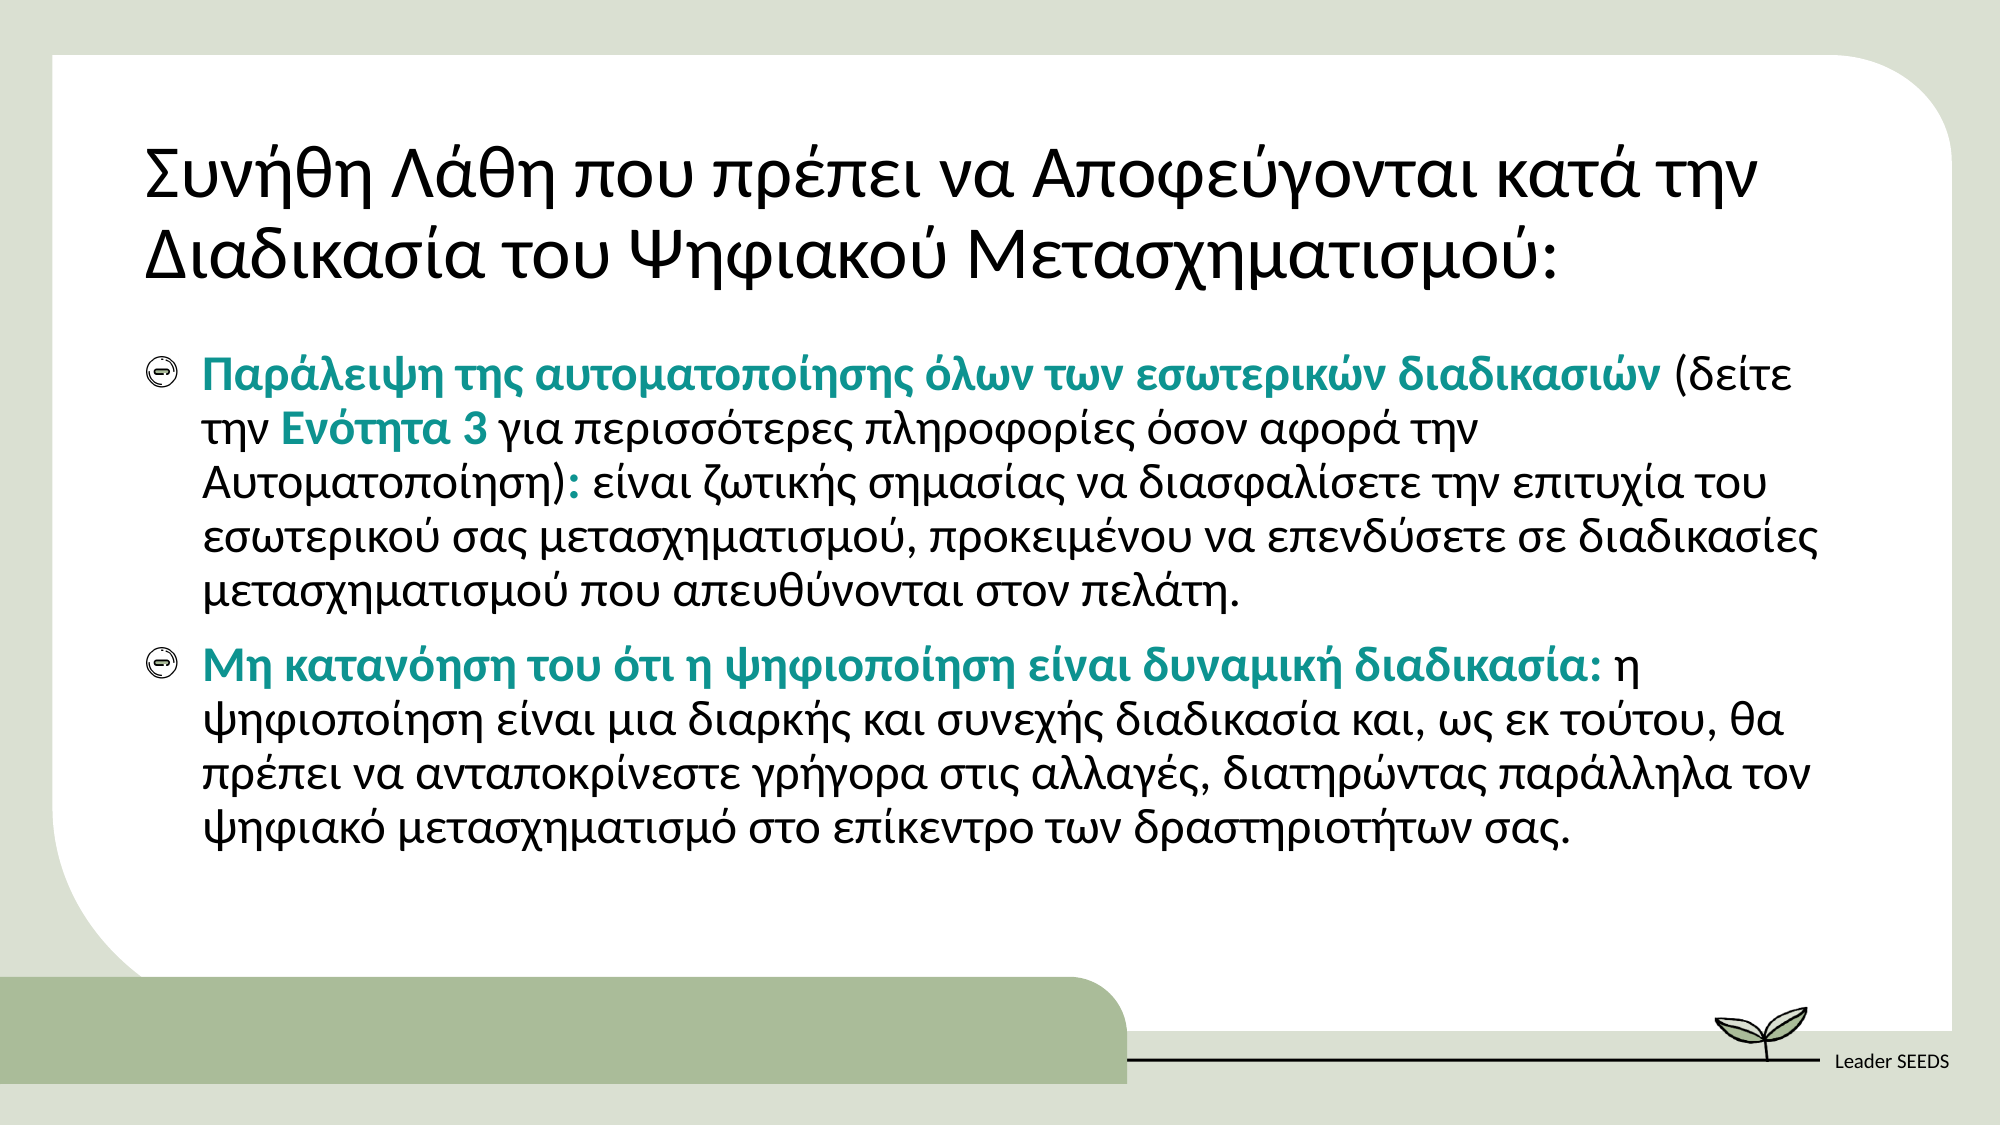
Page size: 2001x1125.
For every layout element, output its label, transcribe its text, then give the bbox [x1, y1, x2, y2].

list Παράλειψη της αυτοματοποίησης όλων των εσωτερικών διαδικασιών (δείτε την Ενότητα 3 για περισσότερες πληροφορίες όσον αφορά την Αυτοματοποίηση): είναι ζωτικής σημασίας να διασφαλίσετε την επιτυχία του εσωτερικού σας μετασχηματισμού, προκειμένου να επενδύσετε σε διαδικασίες μετασχηματισμού που απευθύνονται στον πελάτη. Μη κατανόηση του ότι η ψηφιοποίηση είναι δυναμική διαδικασία: η ψηφιοποίηση είναι μια διαρκής και συνεχής διαδικασία και, ως εκ τούτου, θα πρέπει να ανταποκρίνεστε γρήγορα στις αλλαγές, διατηρώντας παράλληλα τον ψηφιακό μετασχηματισμό στο επίκεντρο των δραστηριοτήτων σας. [130, 340, 1869, 968]
list Συνήθη Λάθη που πρέπει να Αποφεύγονται κατά την Διαδικασία του Ψηφιακού Μετασχηματισμού: [130, 124, 1869, 257]
picture [145, 644, 179, 680]
picture [145, 353, 179, 389]
